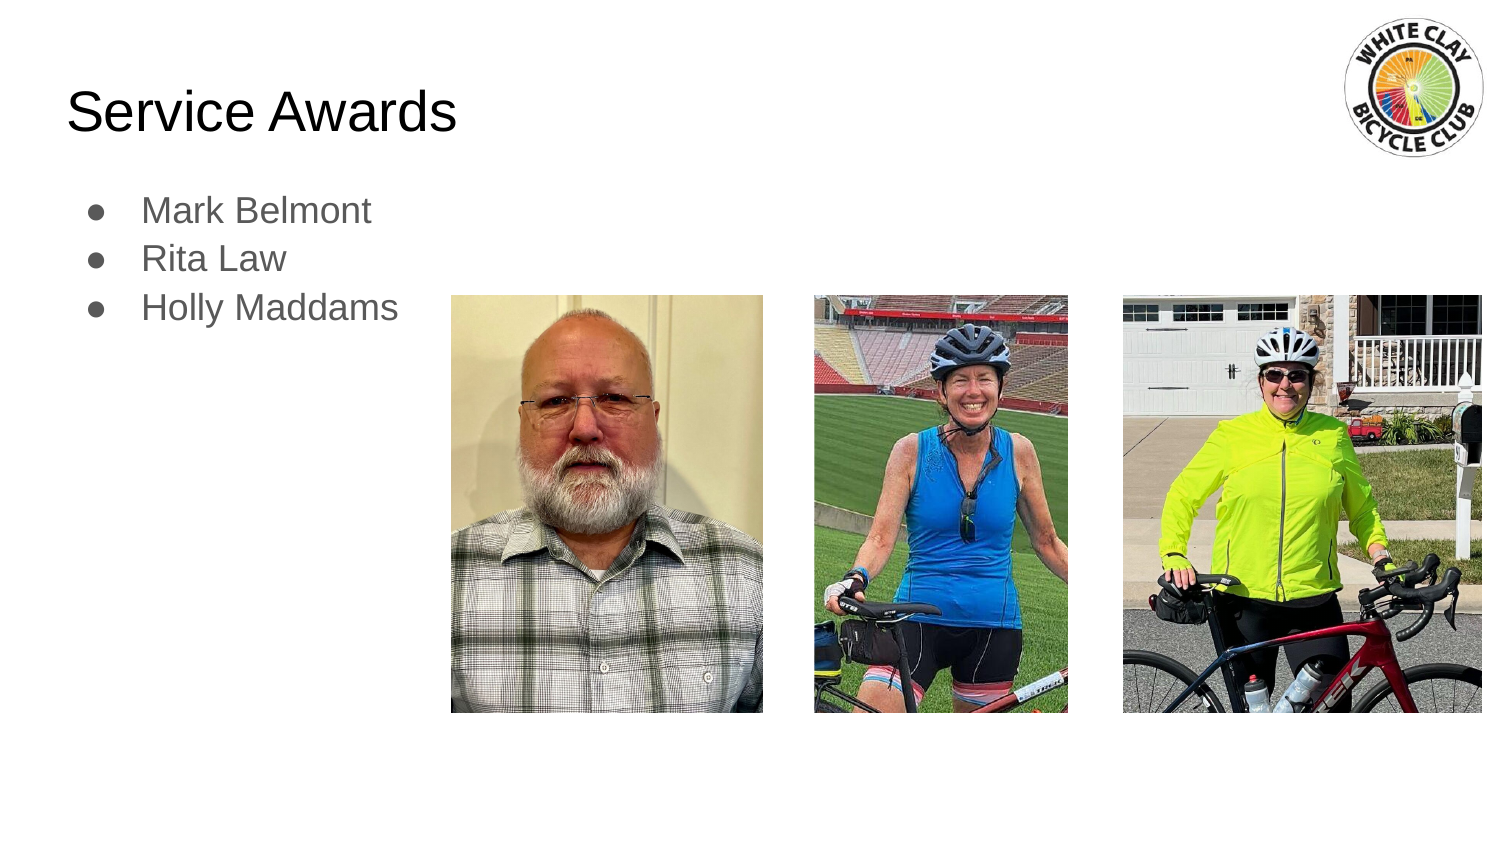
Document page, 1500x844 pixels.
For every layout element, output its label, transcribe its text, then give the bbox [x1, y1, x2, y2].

picture [814, 295, 1069, 714]
list Mark Belmont Rita Law Holly Maddams [51, 168, 422, 422]
picture [1122, 295, 1483, 714]
title Service Awards [51, 65, 1234, 160]
picture [450, 295, 764, 714]
picture [1340, 14, 1487, 160]
